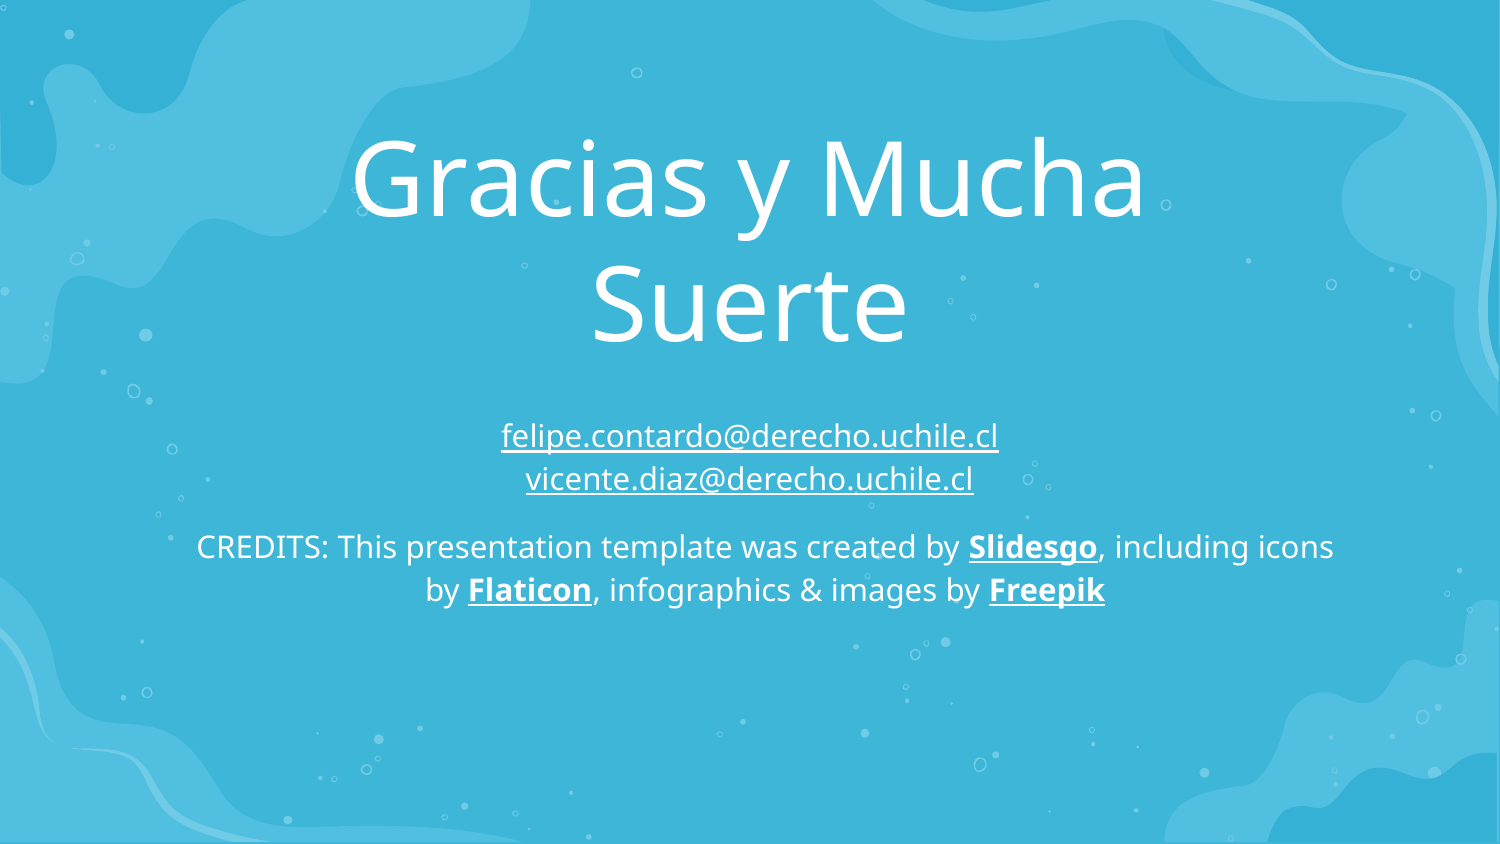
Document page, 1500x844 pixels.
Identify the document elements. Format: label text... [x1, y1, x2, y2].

title Gracias y Mucha Suerte [299, 118, 1201, 357]
subtitle felipe.contardo@derecho.uchile.cl vicente.diaz@derecho.uchile.cl [116, 390, 1383, 529]
